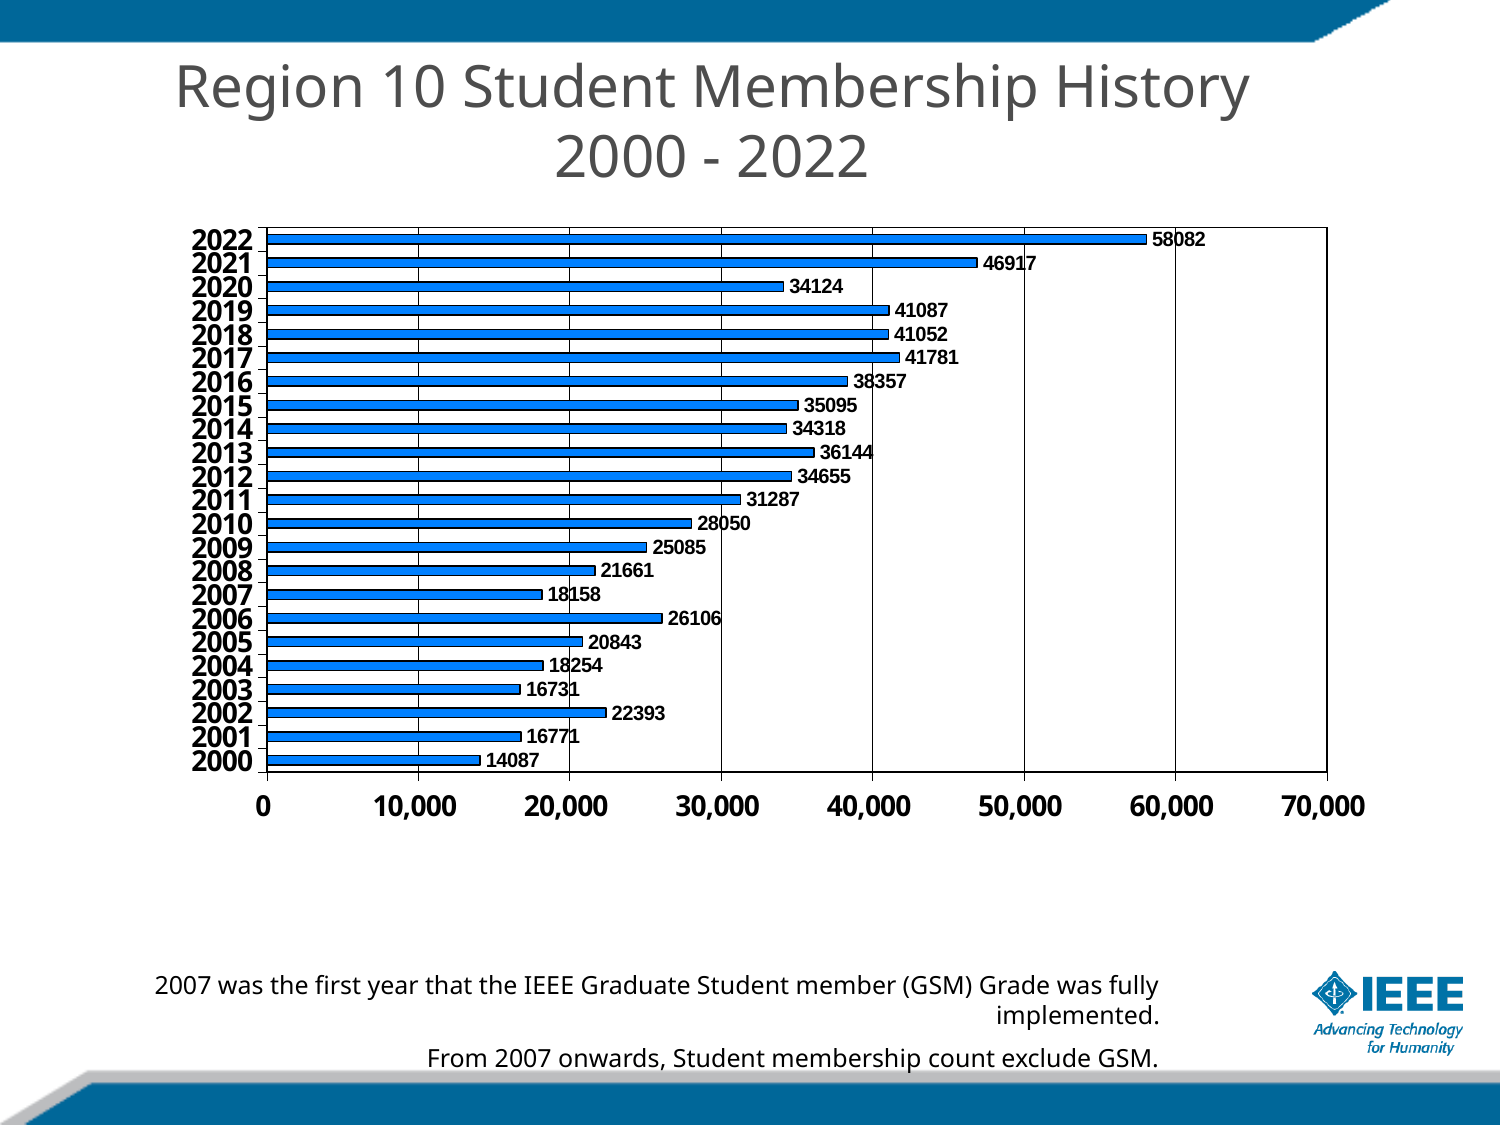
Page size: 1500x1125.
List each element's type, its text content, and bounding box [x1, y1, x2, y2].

text_box Region 10 Student Membership History 2000 - 2022 [149, 0, 1275, 179]
picture [0, 0, 1500, 1125]
chart [87, 181, 1373, 875]
text_box 2007 was the first year that the IEEE Graduate Student member (GSM) Grade was fully implemented. From 2007 onwards, Student membership count exclude GSM. [0, 962, 1175, 1080]
